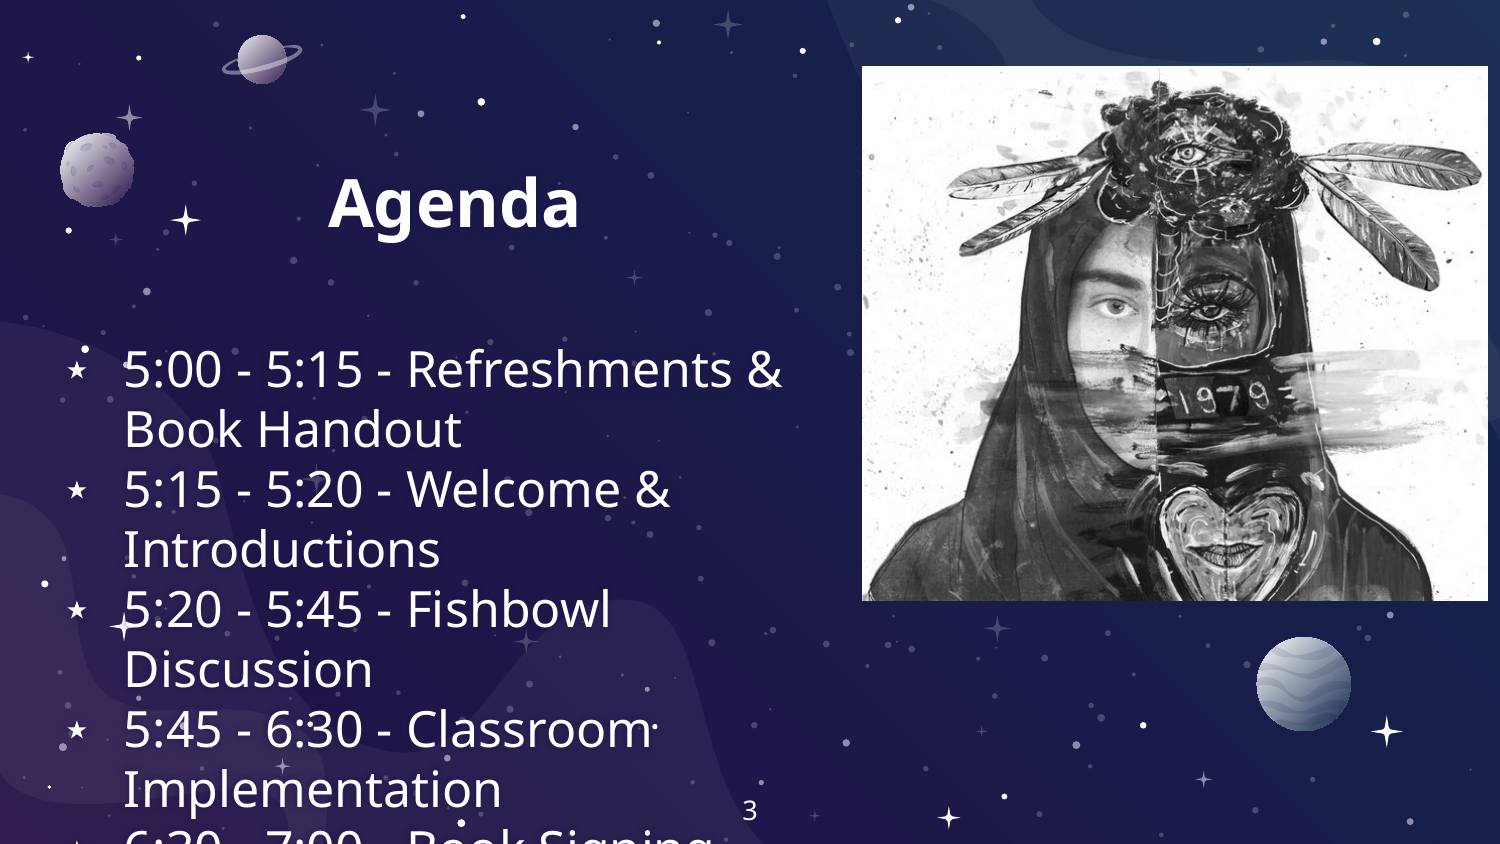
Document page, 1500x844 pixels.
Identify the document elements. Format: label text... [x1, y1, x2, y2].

picture [861, 65, 1489, 601]
list 5:00 - 5:15 - Refreshments & Book Handout 5:15 - 5:20 - Welcome & Introductions 5:20 - 5:45 - Fishbowl Discussion 5:45 - 6:30 - Classroom Implementation 6:30 - 7:00 - Book Signing [48, 337, 875, 780]
slide_number 3 [705, 779, 795, 844]
title Agenda [0, 138, 856, 241]
